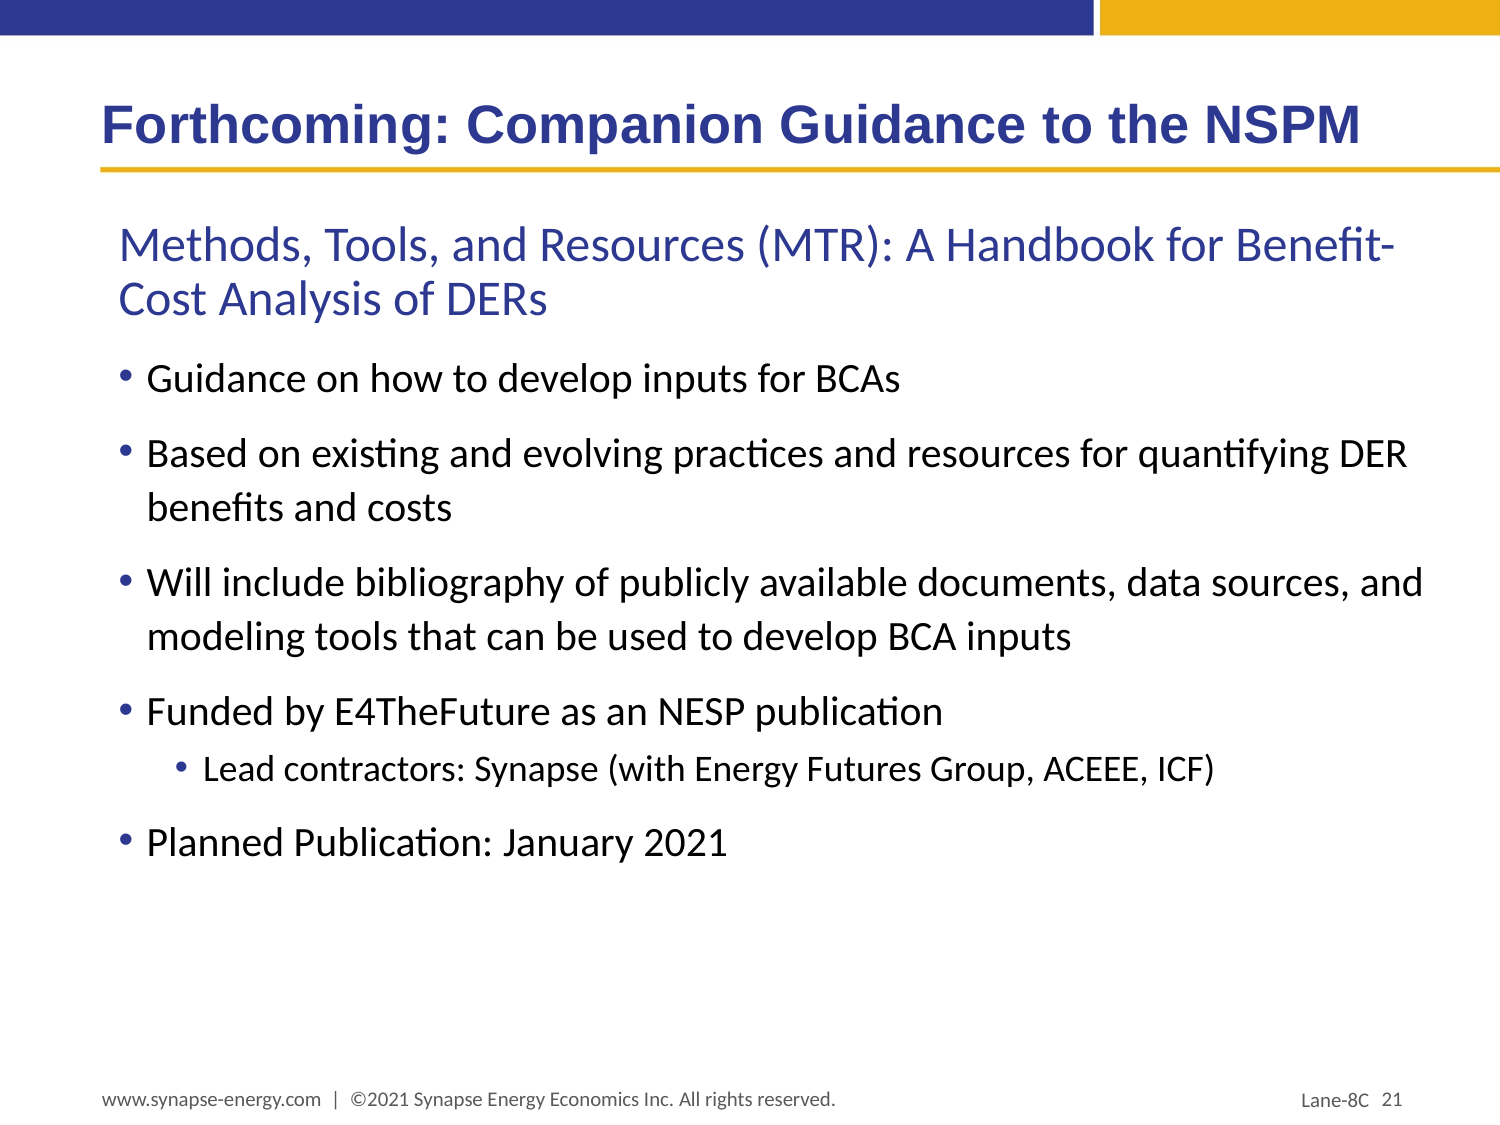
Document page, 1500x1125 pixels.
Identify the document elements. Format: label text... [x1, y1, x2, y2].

slide_number 21 [1352, 1066, 1418, 1125]
footer www.synapse-energy.com | ©2021 Synapse Energy Economics Inc. All rights reserved. [86, 1066, 1002, 1125]
list Lane-8C [1054, 1079, 1385, 1120]
list Methods, Tools, and Resources (MTR): A Handbook for Benefit-Cost Analysis of DERs Guidance on how to develop inputs for BCAs Based on existing and evolving practices and resources for quantifying DER benefits and costs Will include bibliography of publicly available documents, data sources, and modeling tools that can be used to develop BCA inputs Funded by E4TheFuture as an NESP publication Lead contractors: Synapse (with Energy Futures Group, ACEEE, ICF) Planned Publication: January 2021 [103, 209, 1463, 1032]
title Forthcoming: Companion Guidance to the NSPM [86, 55, 1433, 163]
picture [0, 0, 1500, 1125]
